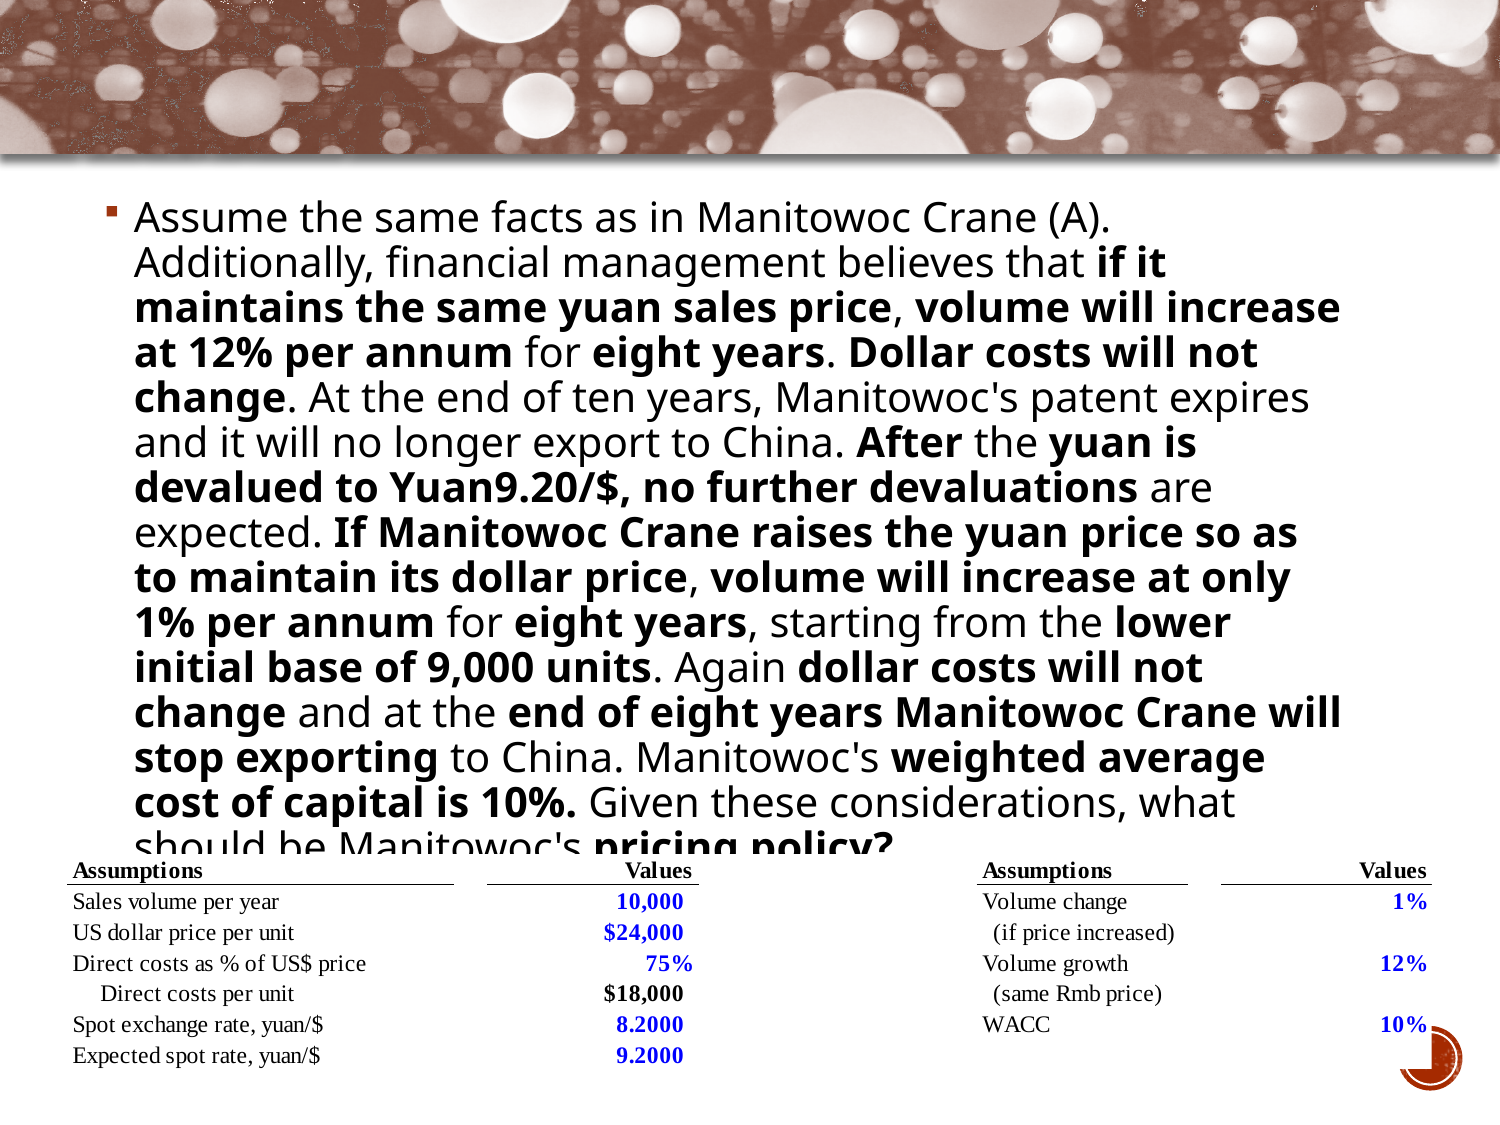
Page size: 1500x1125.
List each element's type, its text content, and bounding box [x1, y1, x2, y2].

picture [67, 856, 1432, 1069]
list Assume the same facts as in Manitowoc Crane (A). Additionally, financial management believes that if it maintains the same yuan sales price, volume will increase at 12% per annum for eight years. Dollar costs will not change. At the end of ten years, Manitowoc's patent expires and it will no longer export to China. After the yuan is devalued to Yuan9.20/$, no further devaluations are expected. If Manitowoc Crane raises the yuan price so as to maintain its dollar price, volume will increase at only 1% per annum for eight years, starting from the lower initial base of 9,000 units. Again dollar costs will not change and at the end of eight years Manitowoc Crane will stop exporting to China. Manitowoc's weighted average cost of capital is 10%. Given these considerations, what should be Manitowoc's pricing policy? [88, 188, 1364, 852]
